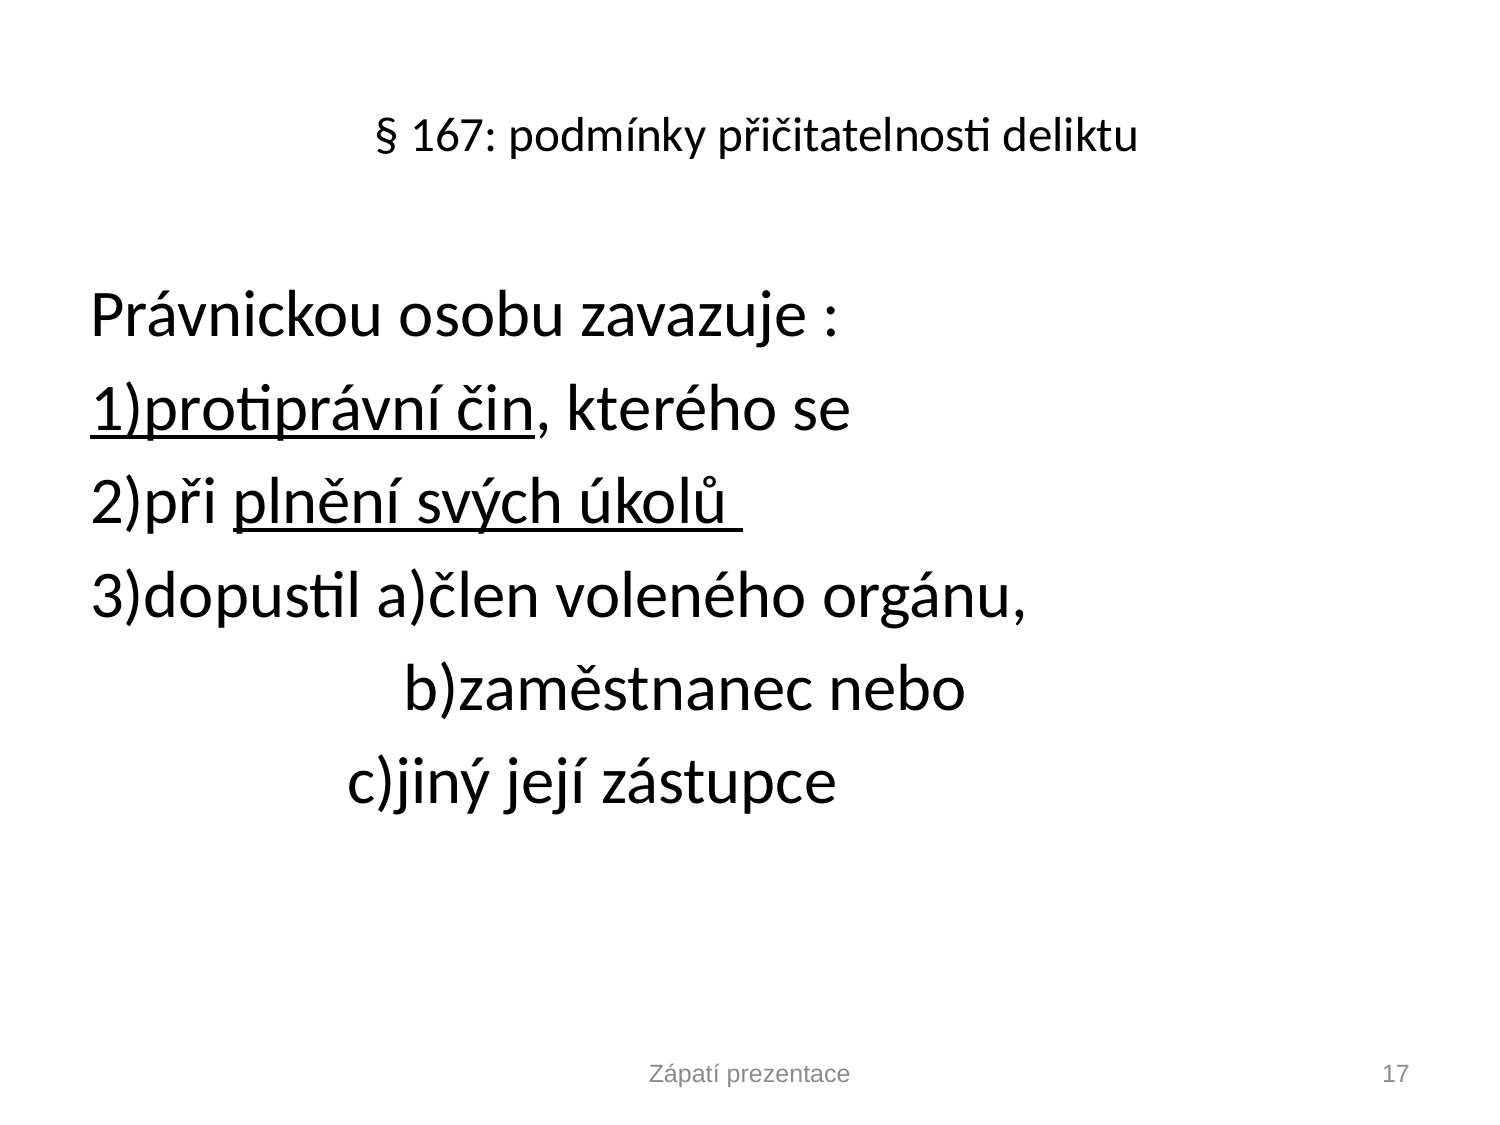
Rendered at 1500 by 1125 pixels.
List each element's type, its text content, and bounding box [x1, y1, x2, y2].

footer Zápatí prezentace [512, 1042, 988, 1103]
title § 167: podmínky přičitatelnosti deliktu [82, 93, 1432, 235]
list Právnickou osobu zavazuje : 1)protiprávní čin, kterého se 2)při plnění svých úkolů 3)dopustil a)člen voleného orgánu, b)zaměstnanec nebo c)jiný její zástupce [75, 262, 1425, 1005]
slide_number 17 [1074, 1042, 1425, 1103]
